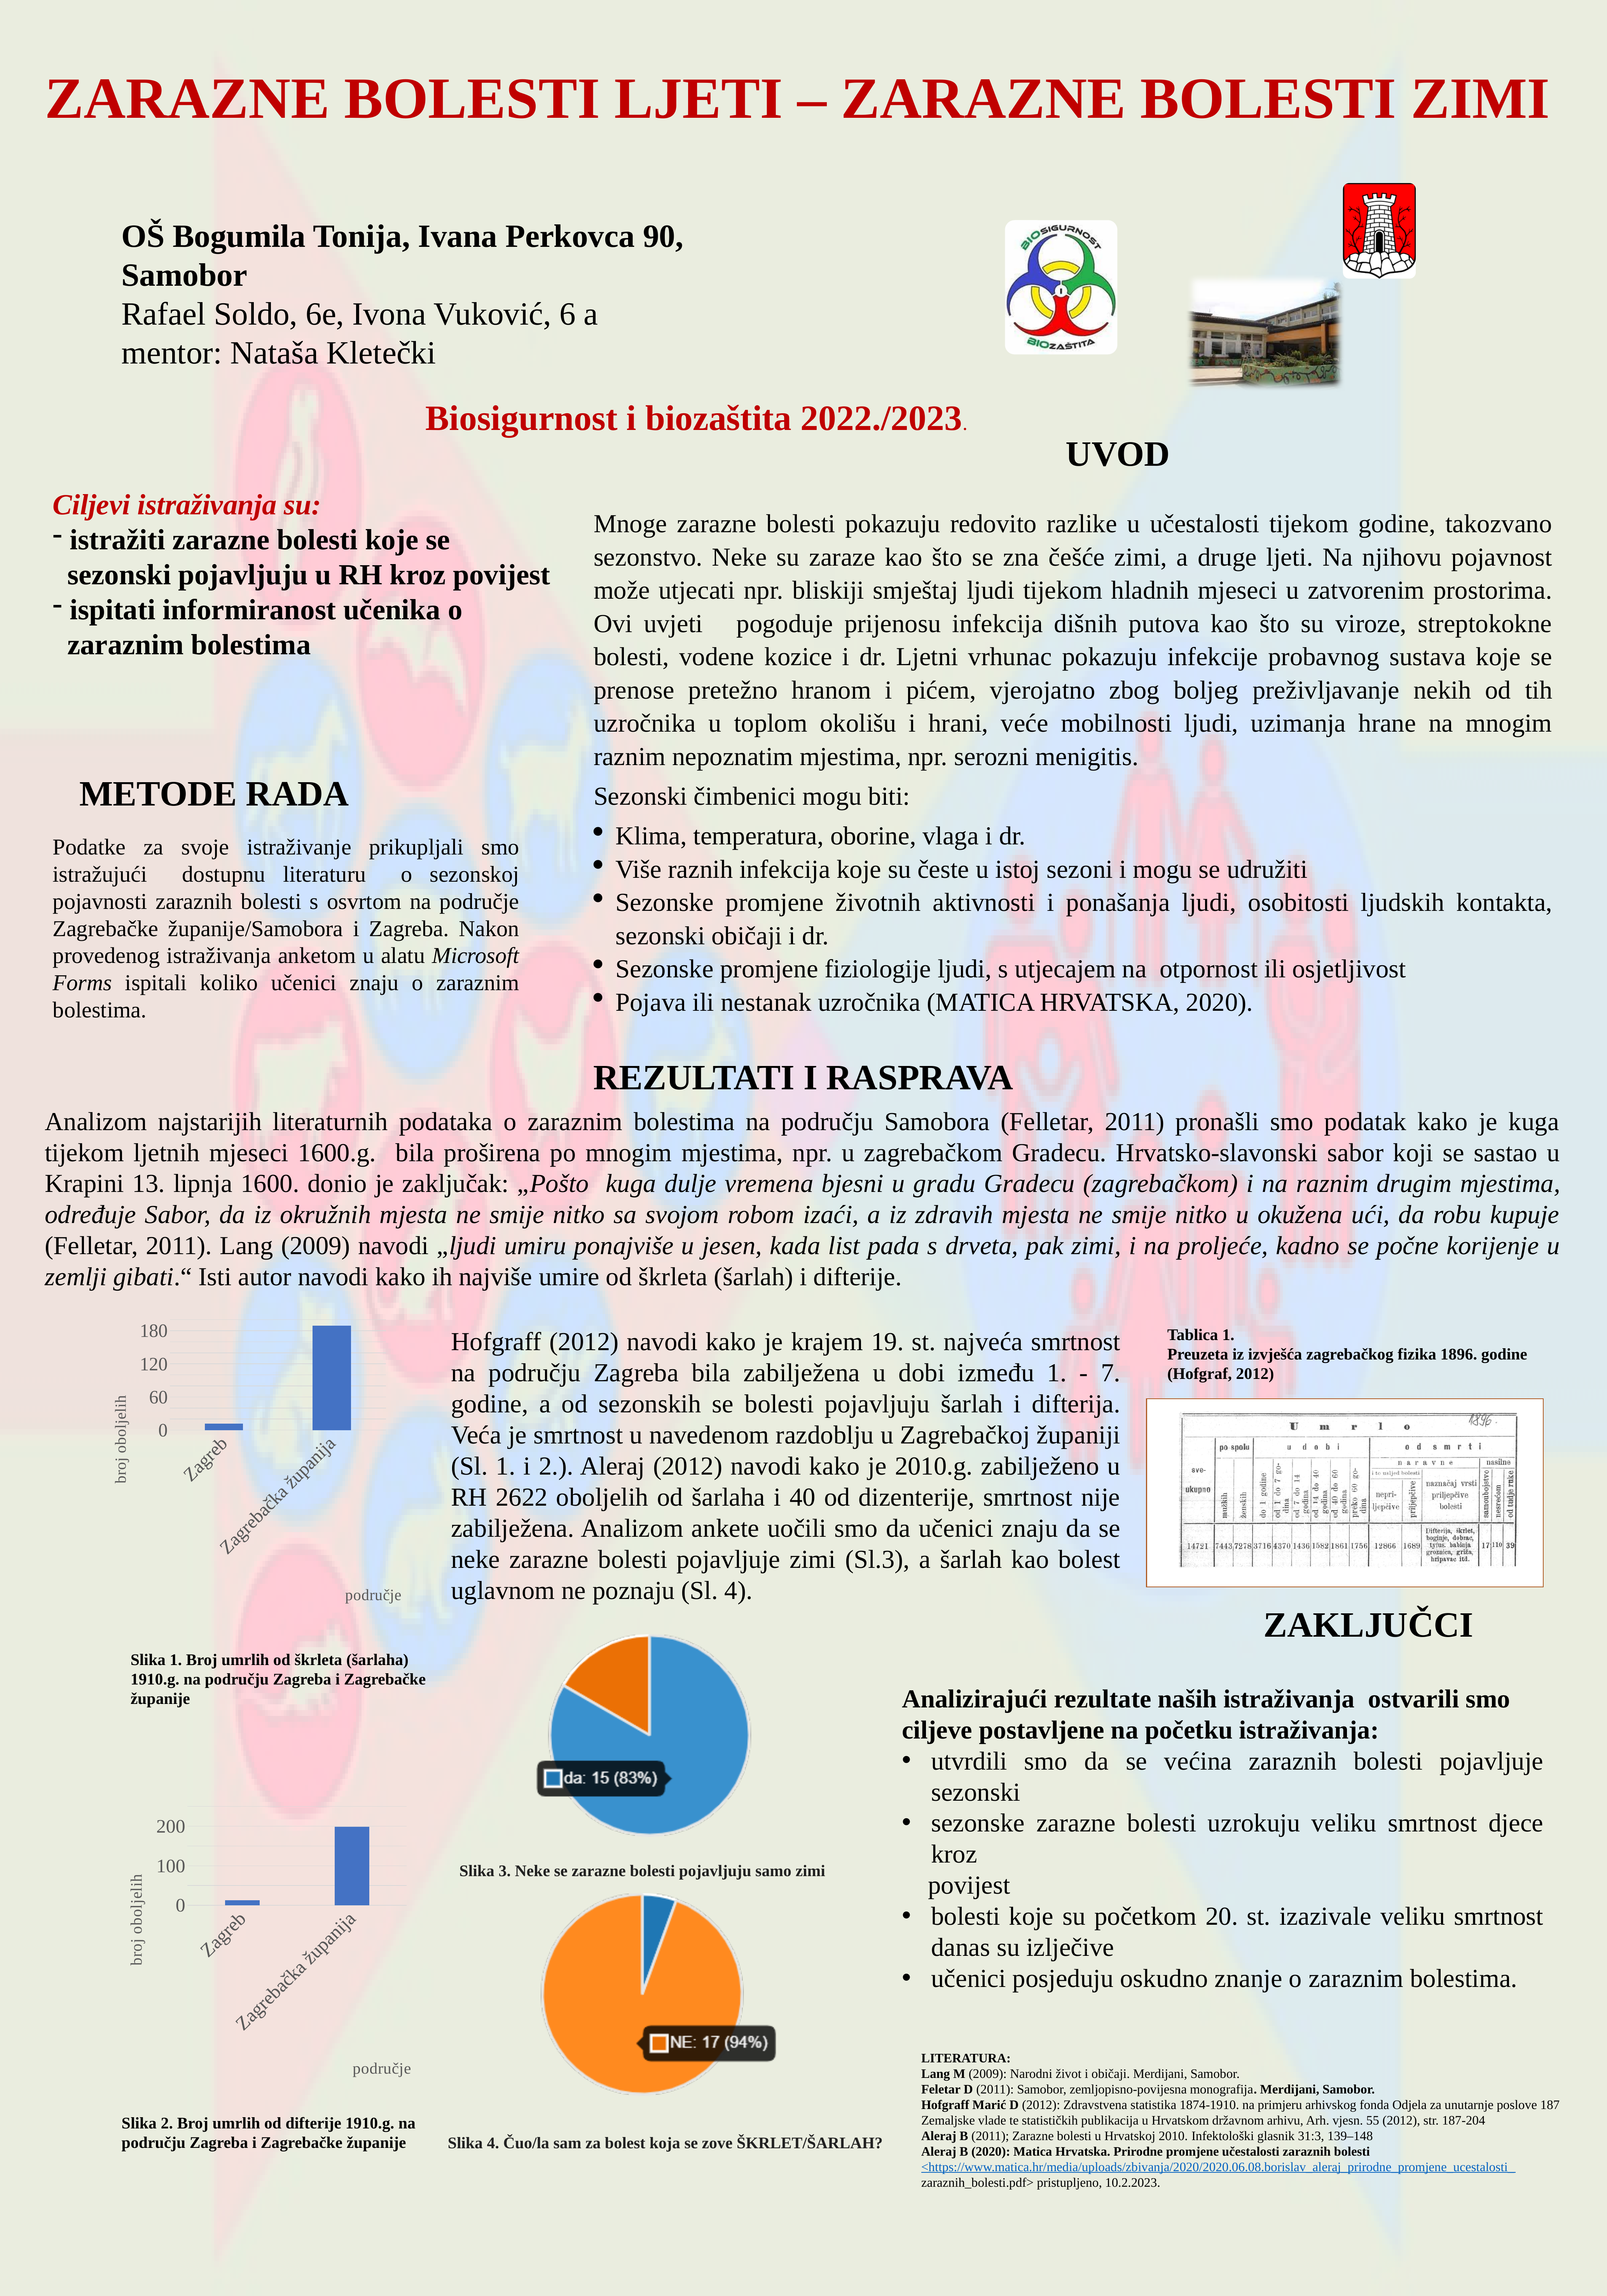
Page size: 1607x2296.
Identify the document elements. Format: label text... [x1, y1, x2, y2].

picture [1147, 1399, 1543, 1587]
picture [1185, 183, 1416, 391]
text_box Slika 2. Broj umrlih od difterije 1910.g. na području Zagreba i Zagrebačke županije [115, 2109, 438, 2154]
chart [112, 1801, 414, 2083]
text_box REZULTATI I RASPRAVA [587, 1051, 1020, 1101]
text_box UVOD [1060, 427, 1176, 494]
text_box ZAKLJUČCI [1258, 1598, 1479, 1664]
text_box Analizirajući rezultate naših istraživanja ostvarili smo ciljeve postavljene na početku istraživanja: utvrdili smo da se većina zaraznih bolesti pojavljuje sezonski sezonske zarazne bolesti uzrokuju veliku smrtnost djece kroz povijest bolesti koje su početkom 20. st. izazivale veliku smrtnost danas su izlječive učenici posjeduju oskudno znanje o zaraznim bolestima. [896, 1679, 1551, 1995]
text_box ZARAZNE BOLESTI LJETI – ZARAZNE BOLESTI ZIMI [39, 57, 1600, 150]
text_box OŠ Bogumila Tonija, Ivana Perkovca 90, Samobor Rafael Soldo, 6e, Ivona Vuković, 6 a mentor: Nataša Kletečki [115, 211, 732, 373]
text_box LITERATURA: Lang M (2009): Narodni život i običaji. Merdijani, Samobor. Feletar D (2011): Samobor, zemljopisno-povijesna monografija. Merdijani, Samobor. Hofgraff Marić D (2012): Zdravstvena statistika 1874-1910. na primjeru arhivskog fonda Odjela za unutarnje poslove 187 Zemaljske vlade te statističkih publikacija u Hrvatskom državnom arhivu, Arh. vjesn. 55 (2012), str. 187-204 Aleraj B (2011); Zarazne bolesti u Hrvatskoj 2010. Infektološki glasnik 31:3, 139–148 Aleraj B (2020): Matica Hrvatska. Prirodne promjene učestalosti zaraznih bolesti <https://www.matica.hr/media/uploads/zbivanja/2020/2020.06.08.borislav_aleraj_prirodne_promjene_ucestalosti_ zaraznih_bolesti.pdf> pristupljeno, 10.2.2023. [915, 2047, 1567, 2210]
text_box METODE RADA [73, 767, 368, 816]
text_box Analizom najstarijih literaturnih podataka o zaraznim bolestima na području Samobora (Felletar, 2011) pronašli smo podatak kako je kuga tijekom ljetnih mjeseci 1600.g. bila proširena po mnogim mjestima, npr. u zagrebačkom Gradecu. Hrvatsko-slavonski sabor koji se sastao u Krapini 13. lipnja 1600. donio je zaključak: „Pošto kuga dulje vremena bjesni u gradu Gradecu (zagrebačkom) i na raznim drugim mjestima, određuje Sabor, da iz okružnih mjesta ne smije nitko sa svojom robom izaći, a iz zdravih mjesta ne smije nitko u okužena ući, da robu kupuje (Felletar, 2011). Lang (2009) navodi „ljudi umiru ponajviše u jesen, kada list pada s drveta, pak zimi, i na proljeće, kadno se počne korijenje u zemlji gibati.“ Isti autor navodi kako ih najviše umire od škrleta (šarlah) i difterije. [39, 1101, 1568, 1311]
text_box Slika 4. Čuo/la sam za bolest koja se zove ŠKRLET/ŠARLAH? [442, 2129, 889, 2154]
text_box Podatke za svoje istraživanje prikupljali smo istražujući dostupnu literaturu o sezonskoj pojavnosti zaraznih bolesti s osvrtom na područje Zagrebačke županije/Samobora i Zagreba. Nakon provedenog istraživanja anketom u alatu Microsoft Forms ispitali koliko učenici znaju o zaraznim bolestima. [47, 829, 525, 1043]
chart [97, 1313, 405, 1609]
picture [440, 1893, 845, 2096]
text_box Hofgraff (2012) navodi kako je krajem 19. st. najveća smrtnost na području Zagreba bila zabilježena u dobi između 1. - 7. godine, a od sezonskih se bolesti pojavljuju šarlah i difterija. Veća je smrtnost u navedenom razdoblju u Zagrebačkoj županiji (Sl. 1. i 2.). Aleraj (2012) navodi kako je 2010.g. zabilježeno u RH 2622 oboljelih od šarlaha i 40 od dizenterije, smrtnost nije zabilježena. Analizom ankete uočili smo da učenici znaju da se neke zarazne bolesti pojavljuje zimi (Sl.3), a šarlah kao bolest uglavnom ne poznaju (Sl. 4). [445, 1321, 1128, 1625]
picture [1005, 220, 1118, 355]
picture [447, 1634, 853, 1837]
text_box Tablica 1. Preuzeta iz izvješća zagrebačkog fizika 1896. godine (Hofgraf, 2012) [1162, 1321, 1576, 1385]
text_box Biosigurnost i biozaštita 2022./2023. [419, 391, 973, 440]
text_box Slika 1. Broj umrlih od škrleta (šarlaha) 1910.g. na području Zagreba i Zagrebačke županije [125, 1646, 447, 1710]
text_box Slika 3. Neke se zarazne bolesti pojavljuju samo zimi [453, 1857, 831, 1882]
text_box Ciljevi istraživanja su: istražiti zarazne bolesti koje se sezonski pojavljuju u RH kroz povijest ispitati informiranost učenika o zaraznim bolestima [47, 482, 564, 663]
text_box Mnoge zarazne bolesti pokazuju redovito razlike u učestalosti tijekom godine, takozvano sezonstvo. Neke su zaraze kao što se zna češće zimi, a druge ljeti. Na njihovu pojavnost može utjecati npr. bliskiji smještaj ljudi tijekom hladnih mjeseci u zatvorenim prostorima. Ovi uvjeti pogoduje prijenosu infekcija dišnih putova kao što su viroze, streptokokne bolesti, vodene kozice i dr. Ljetni vrhunac pokazuju infekcije probavnog sustava koje se prenose pretežno hranom i pićem, vjerojatno zbog boljeg preživljavanje nekih od tih uzročnika u toplom okolišu i hrani, veće mobilnosti ljudi, uzimanja hrane na mnogim raznim nepoznatim mjestima, npr. serozni menigitis. Sezonski čimbenici mogu biti: Klima, temperatura, oborine, vlaga i dr. Više raznih infekcija koje su česte u istoj sezoni i mogu se udružiti Sezonske promjene životnih aktivnosti i ponašanja ljudi, osobitosti ljudskih kontakta, sezonski običaji i dr. Sezonske promjene fiziologije ljudi, s utjecajem na otpornost ili osjetljivost Pojava ili nestanak uzročnika (MATICA HRVATSKA, 2020). [588, 501, 1560, 1043]
